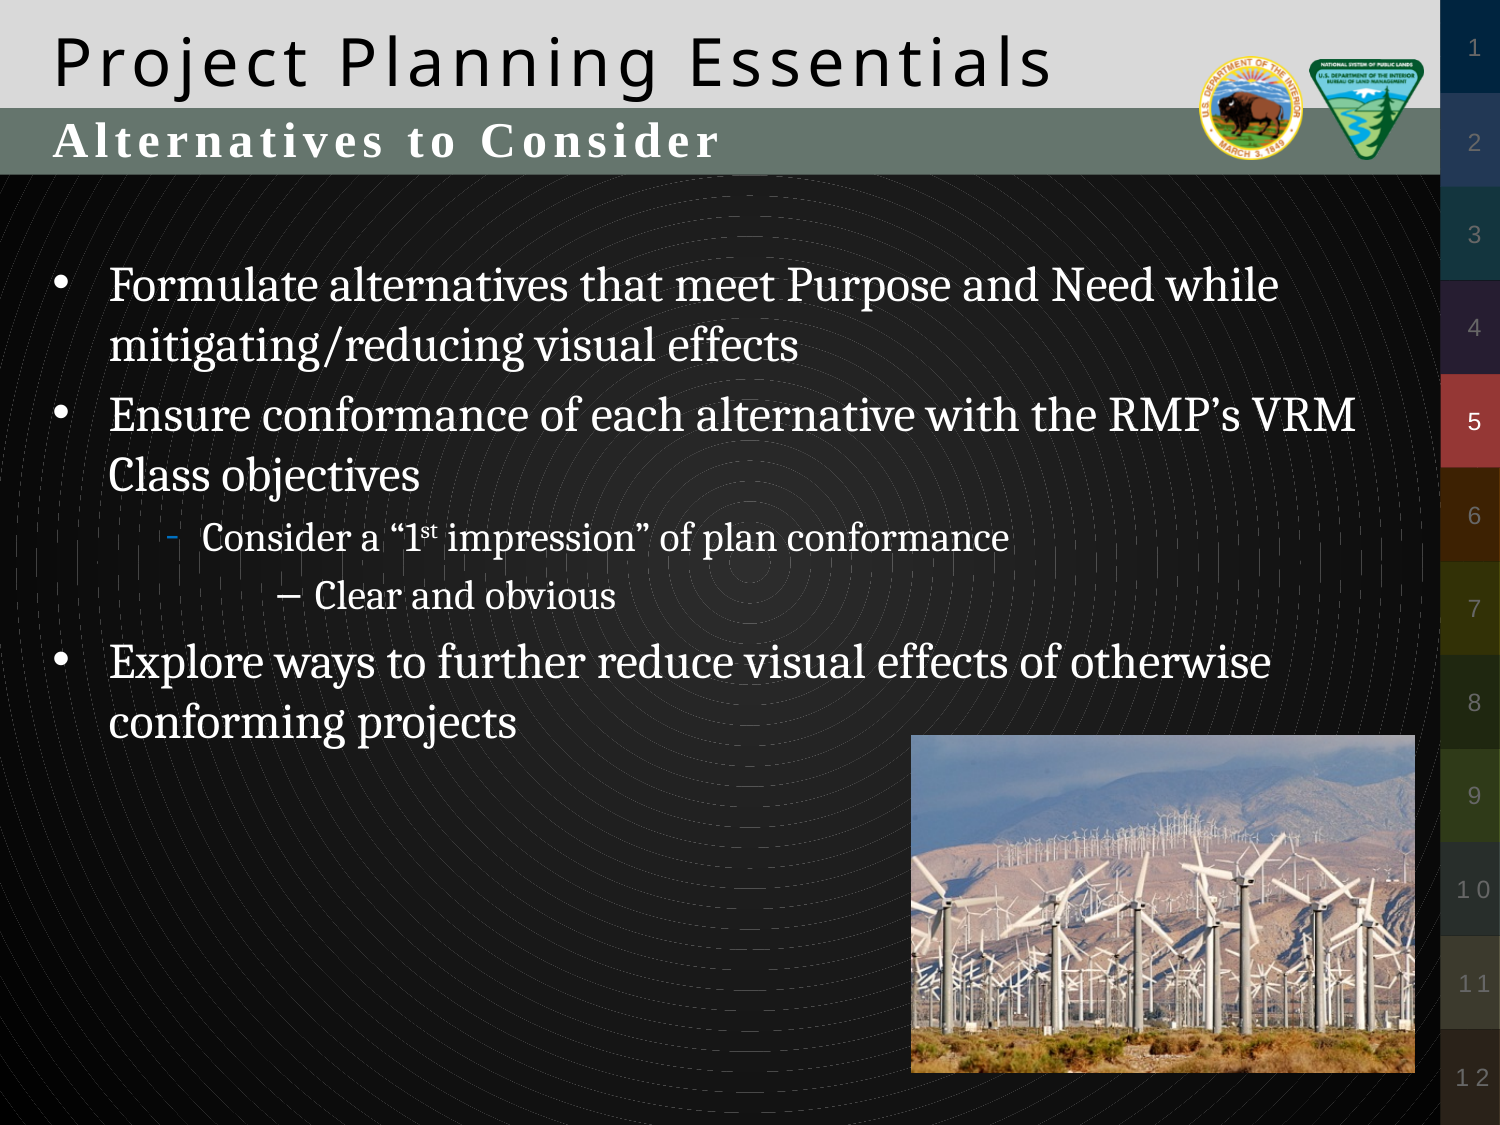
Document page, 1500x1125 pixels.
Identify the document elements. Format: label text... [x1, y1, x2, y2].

list Alternatives to Consider [37, 99, 1200, 177]
picture [1200, 56, 1303, 160]
list Formulate alternatives that meet Purpose and Need while mitigating/reducing visual effects Ensure conformance of each alternative with the RMP’s VRM Class objectives Consider a “1st impression” of plan conformance Clear and obvious Explore ways to further reduce visual effects of otherwise conforming projects [37, 244, 1396, 784]
picture [1309, 59, 1424, 160]
list Project Planning Essentials [37, 12, 1200, 99]
picture [911, 735, 1415, 1074]
